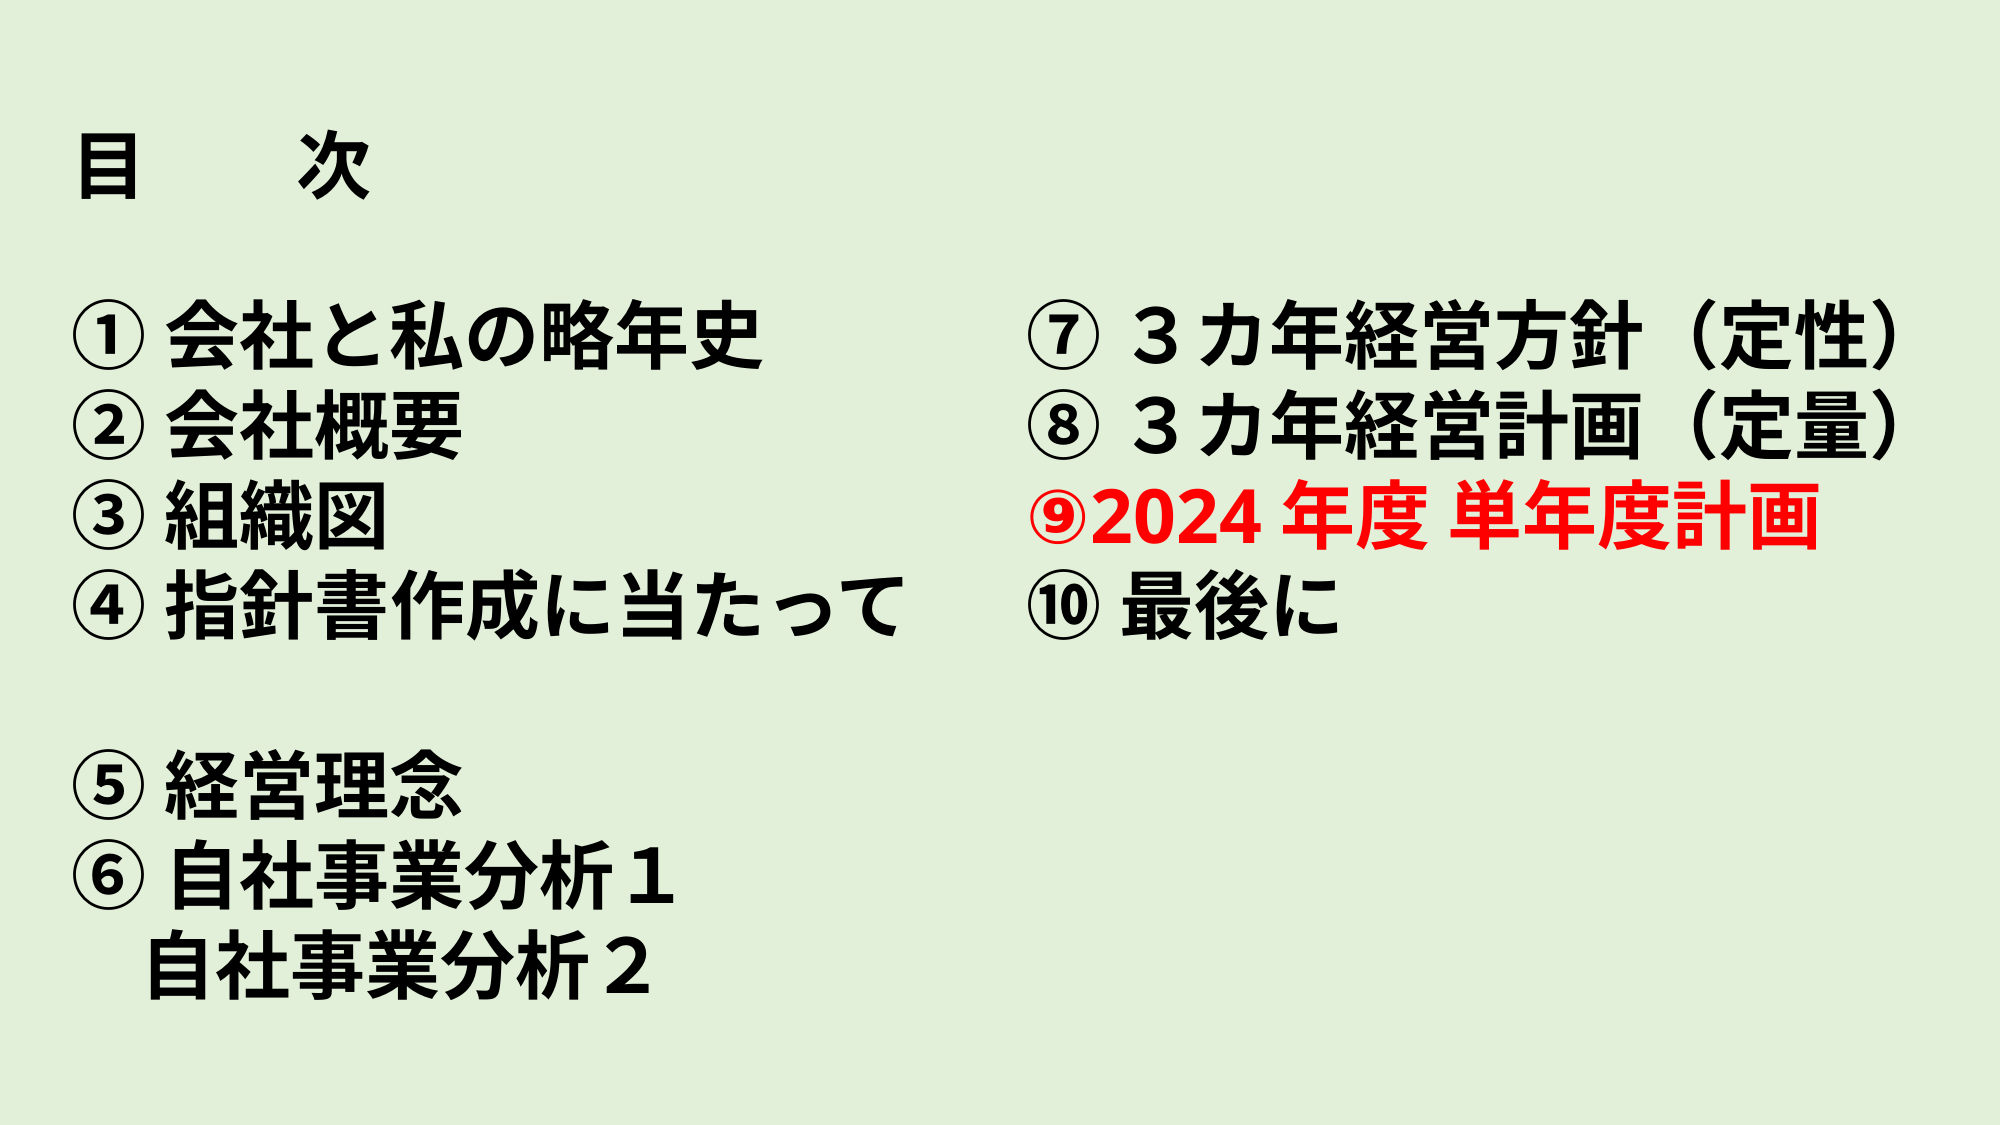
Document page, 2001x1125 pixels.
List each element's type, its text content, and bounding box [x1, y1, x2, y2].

text_box 目 次 ①会社と私の略年史 ②会社概要 ③組織図 ④指針書作成に当たって ⑤経営理念 ⑥自社事業分析１ 自社事業分析２ [56, 111, 996, 1016]
text_box ⑦３カ年経営方針（定性） ⑧３カ年経営計画（定量） ⑨2024年度 単年度計画 ⑩最後に [1011, 281, 1963, 657]
